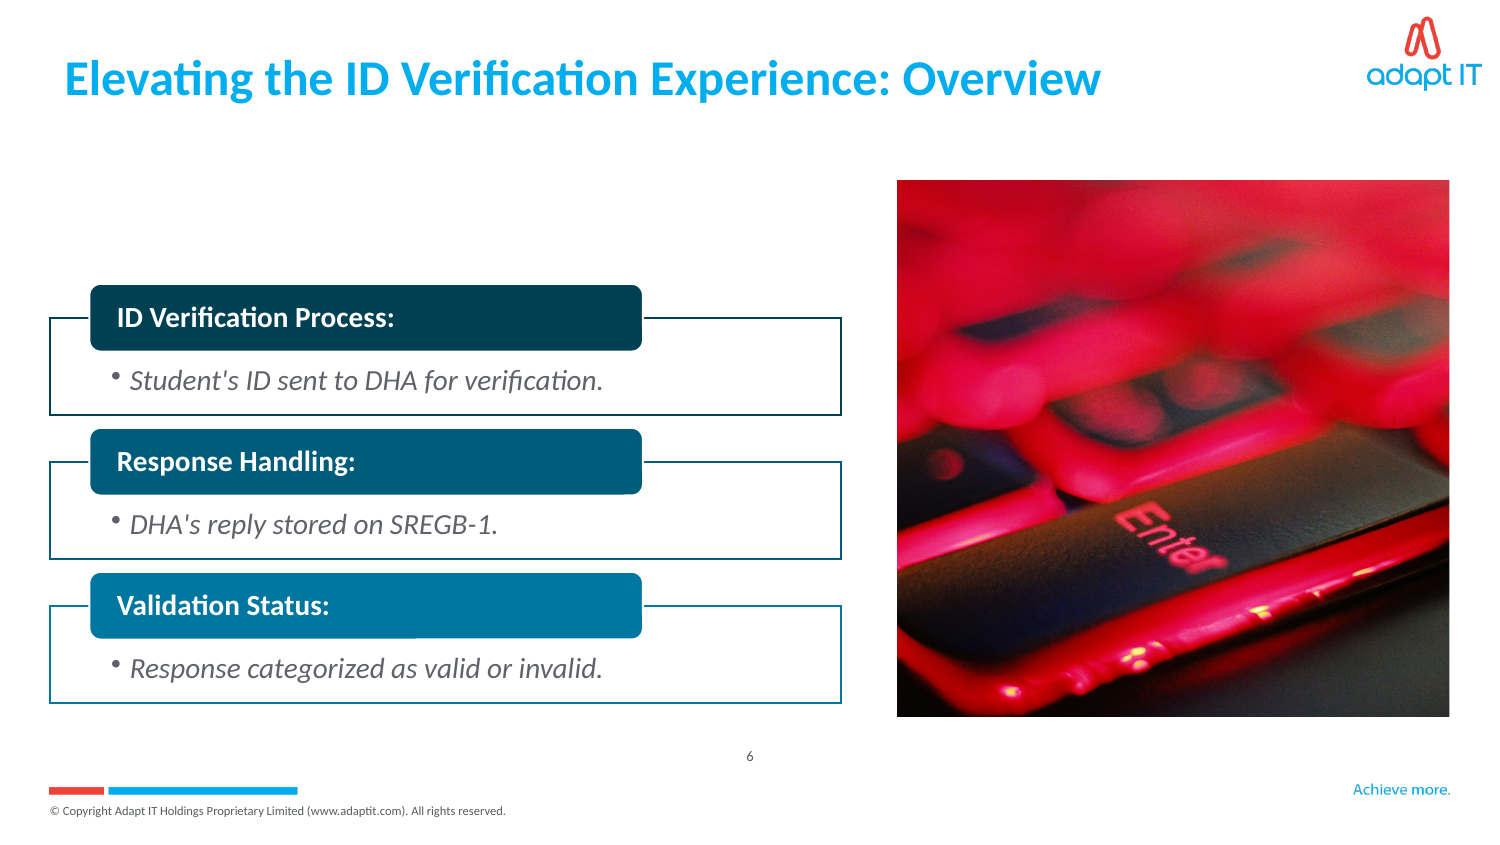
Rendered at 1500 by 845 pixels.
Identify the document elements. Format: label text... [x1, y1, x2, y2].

picture [897, 180, 1450, 717]
picture [1389, 72, 1400, 82]
picture [1371, 72, 1381, 82]
picture [1428, 72, 1437, 82]
picture [1408, 72, 1418, 82]
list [49, 270, 841, 717]
title Elevating the ID Verification Experience: Overview [49, 50, 1144, 210]
picture [1374, 783, 1450, 795]
picture [1367, 16, 1482, 91]
picture [49, 783, 1371, 795]
